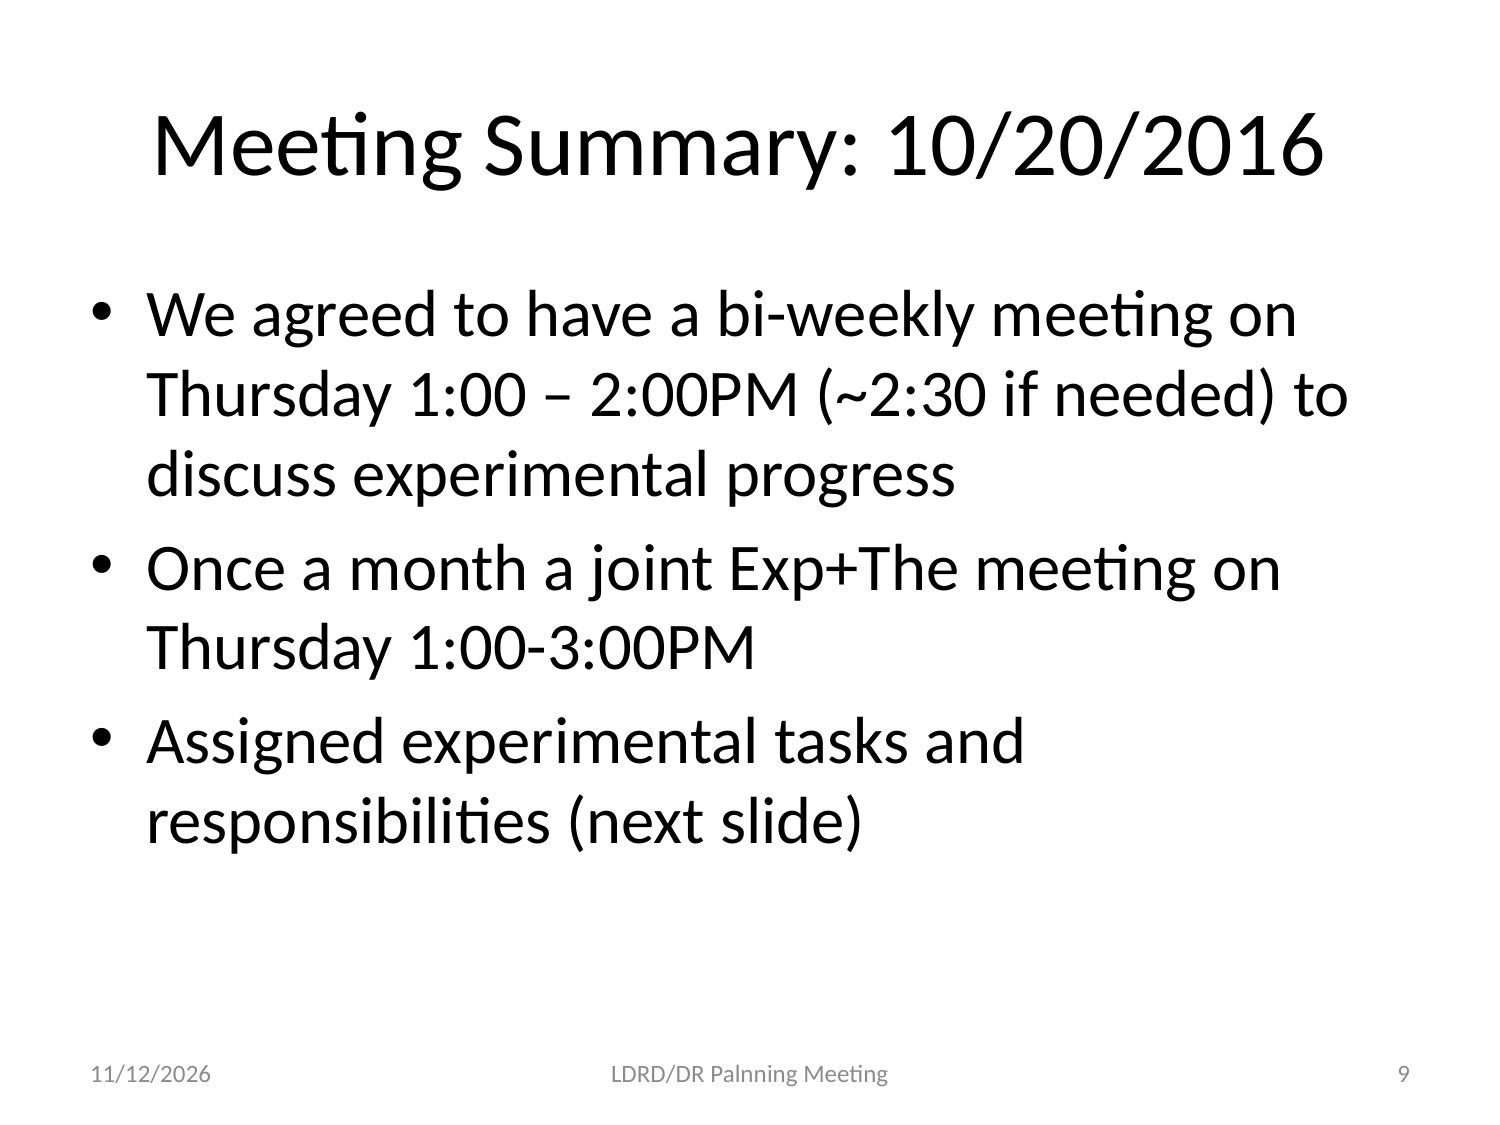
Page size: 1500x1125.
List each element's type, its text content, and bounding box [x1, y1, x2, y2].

title Meeting Summary: 10/20/2016 [75, 45, 1425, 233]
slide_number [75, 1042, 425, 1103]
footer LDRD/DR Palnning Meeting [512, 1042, 988, 1103]
slide_number 9 [1074, 1042, 1425, 1103]
list We agreed to have a bi-weekly meeting on Thursday 1:00 – 2:00PM (~2:30 if needed) to discuss experimental progress Once a month a joint Exp+The meeting on Thursday 1:00-3:00PM Assigned experimental tasks and responsibilities (next slide) [75, 262, 1425, 1005]
